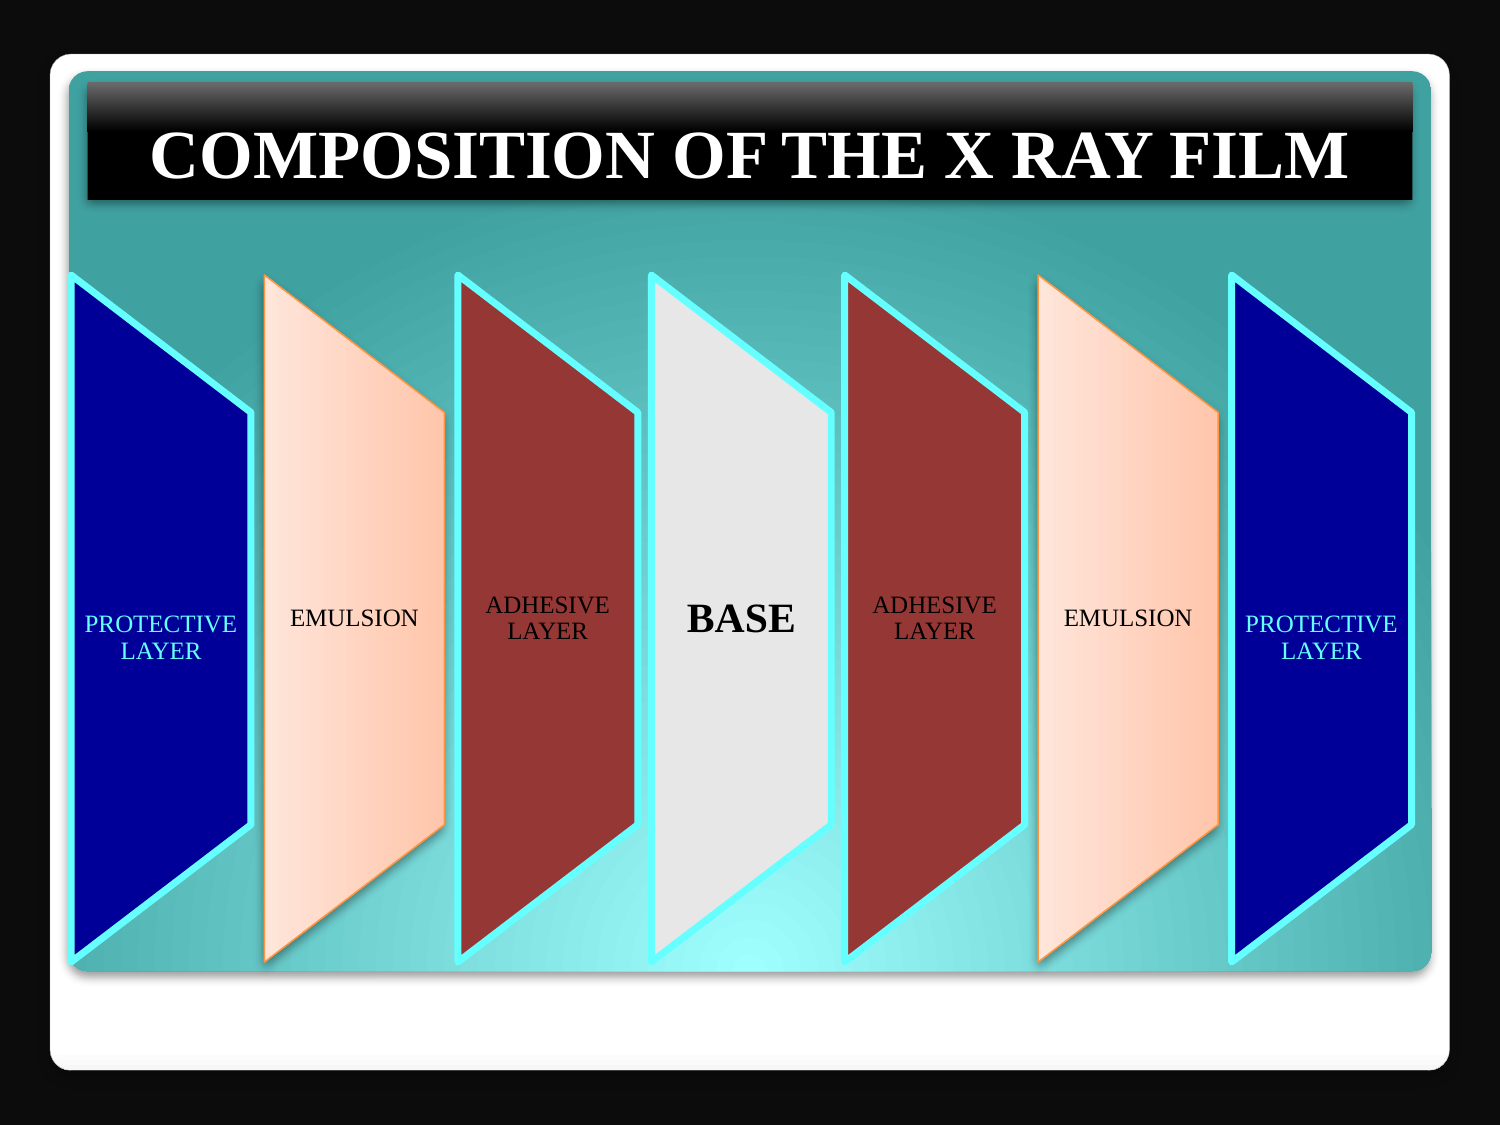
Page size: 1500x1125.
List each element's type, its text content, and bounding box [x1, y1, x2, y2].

text_box COMPOSITION OF THE X RAY FILM [87, 82, 1413, 200]
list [69, 274, 1413, 963]
